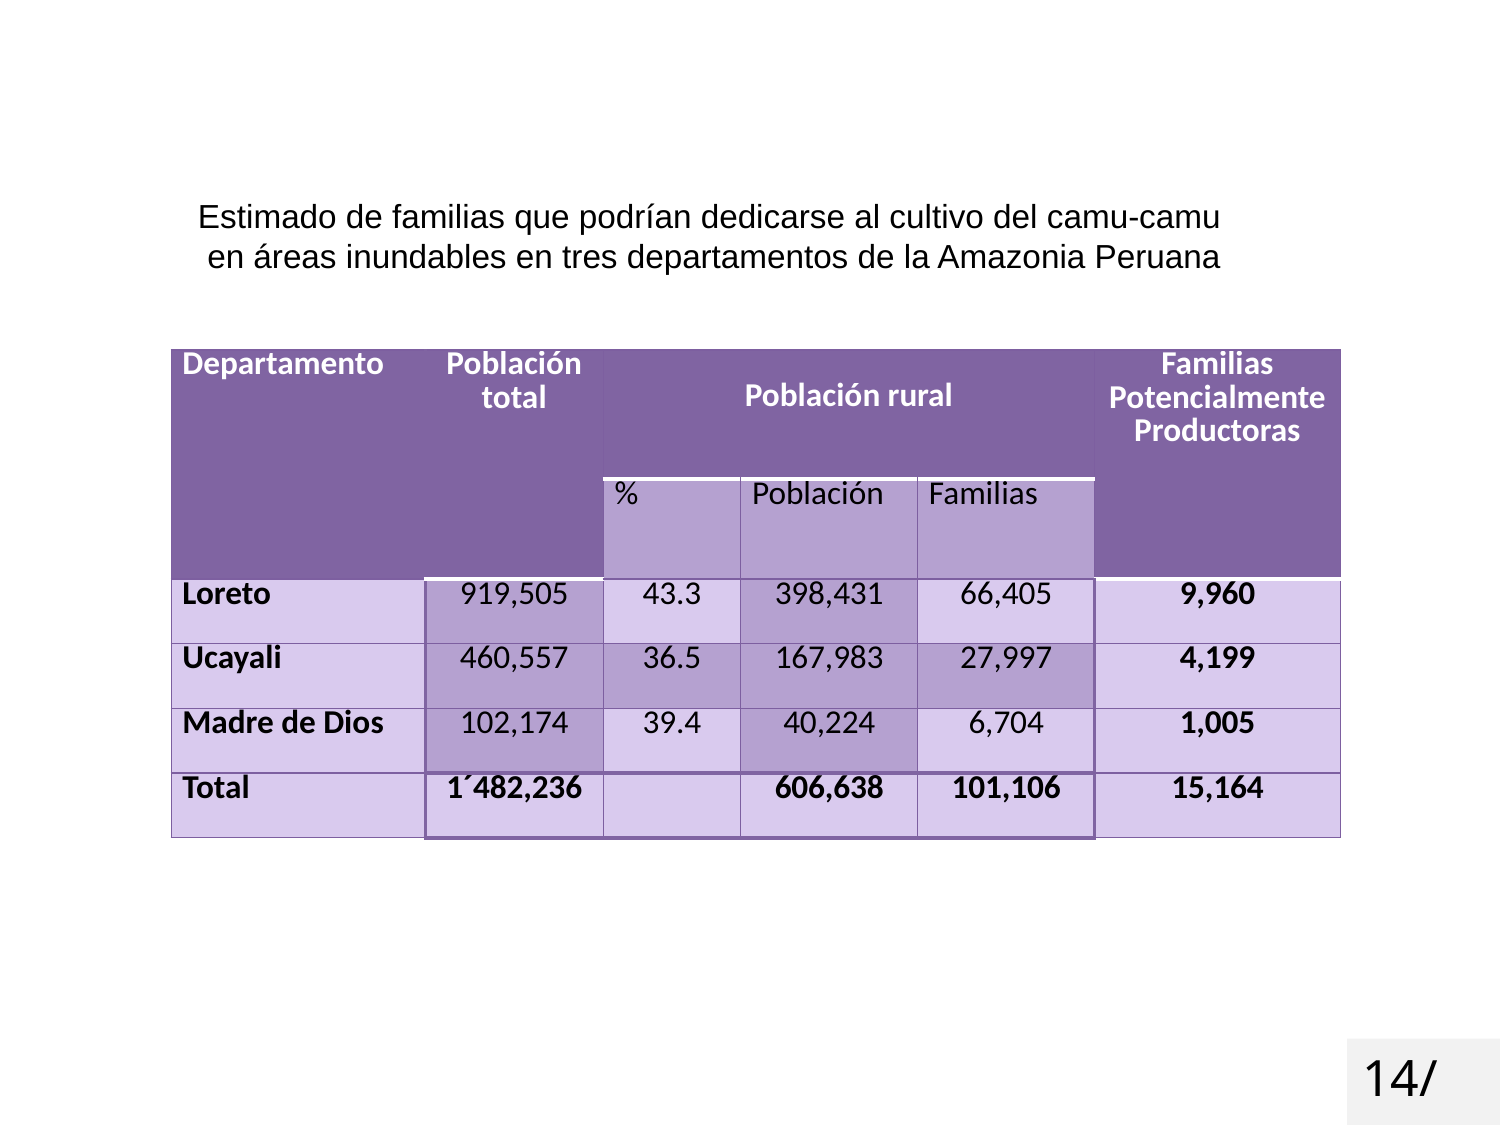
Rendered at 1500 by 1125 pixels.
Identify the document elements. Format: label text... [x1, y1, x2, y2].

table_cell 1,005 [1096, 709, 1340, 772]
table_cell 39.4 [604, 709, 740, 771]
table_cell 167,983 [741, 644, 917, 708]
table_cell Total [172, 774, 424, 837]
table_header Población rural [604, 351, 1094, 477]
table_cell Ucayali [172, 644, 424, 708]
table_cell 27,997 [918, 644, 1093, 708]
table_cell 1´482,236 [427, 775, 603, 836]
table_cell 43.3 [604, 580, 740, 643]
table_cell Madre de Dios [172, 709, 424, 772]
table_cell % [604, 481, 740, 578]
table_cell 398,431 [741, 580, 917, 643]
table_cell 102,174 [427, 709, 603, 771]
table_cell 460,557 [427, 644, 603, 708]
text_box Estimado de familias que podrían dedicarse al cultivo del camu-camu en áreas inundables en tres departamentos de la Amazonia Peruana [182, 187, 1341, 323]
table_cell 919,505 [427, 581, 603, 643]
table_cell Familias [918, 481, 1094, 578]
table_header Familias Potencialmente Productoras [1095, 351, 1340, 577]
table_cell Loreto [172, 580, 424, 643]
table_cell 9,960 [1096, 581, 1340, 643]
table_cell 606,638 [741, 775, 917, 836]
table_cell 4,199 [1096, 644, 1340, 708]
table_cell 66,405 [918, 580, 1093, 643]
text_box 14/17 [1347, 1038, 1500, 1125]
table_cell 40,224 [741, 709, 917, 771]
table_header Población total [427, 351, 603, 577]
table_cell [604, 775, 740, 836]
table_cell 36.5 [604, 644, 740, 708]
table_cell 101,106 [918, 775, 1093, 836]
table_header Departamento [172, 351, 424, 578]
table_cell Población [741, 481, 917, 578]
table_cell 15,164 [1096, 774, 1340, 837]
table_cell 6,704 [918, 709, 1093, 771]
